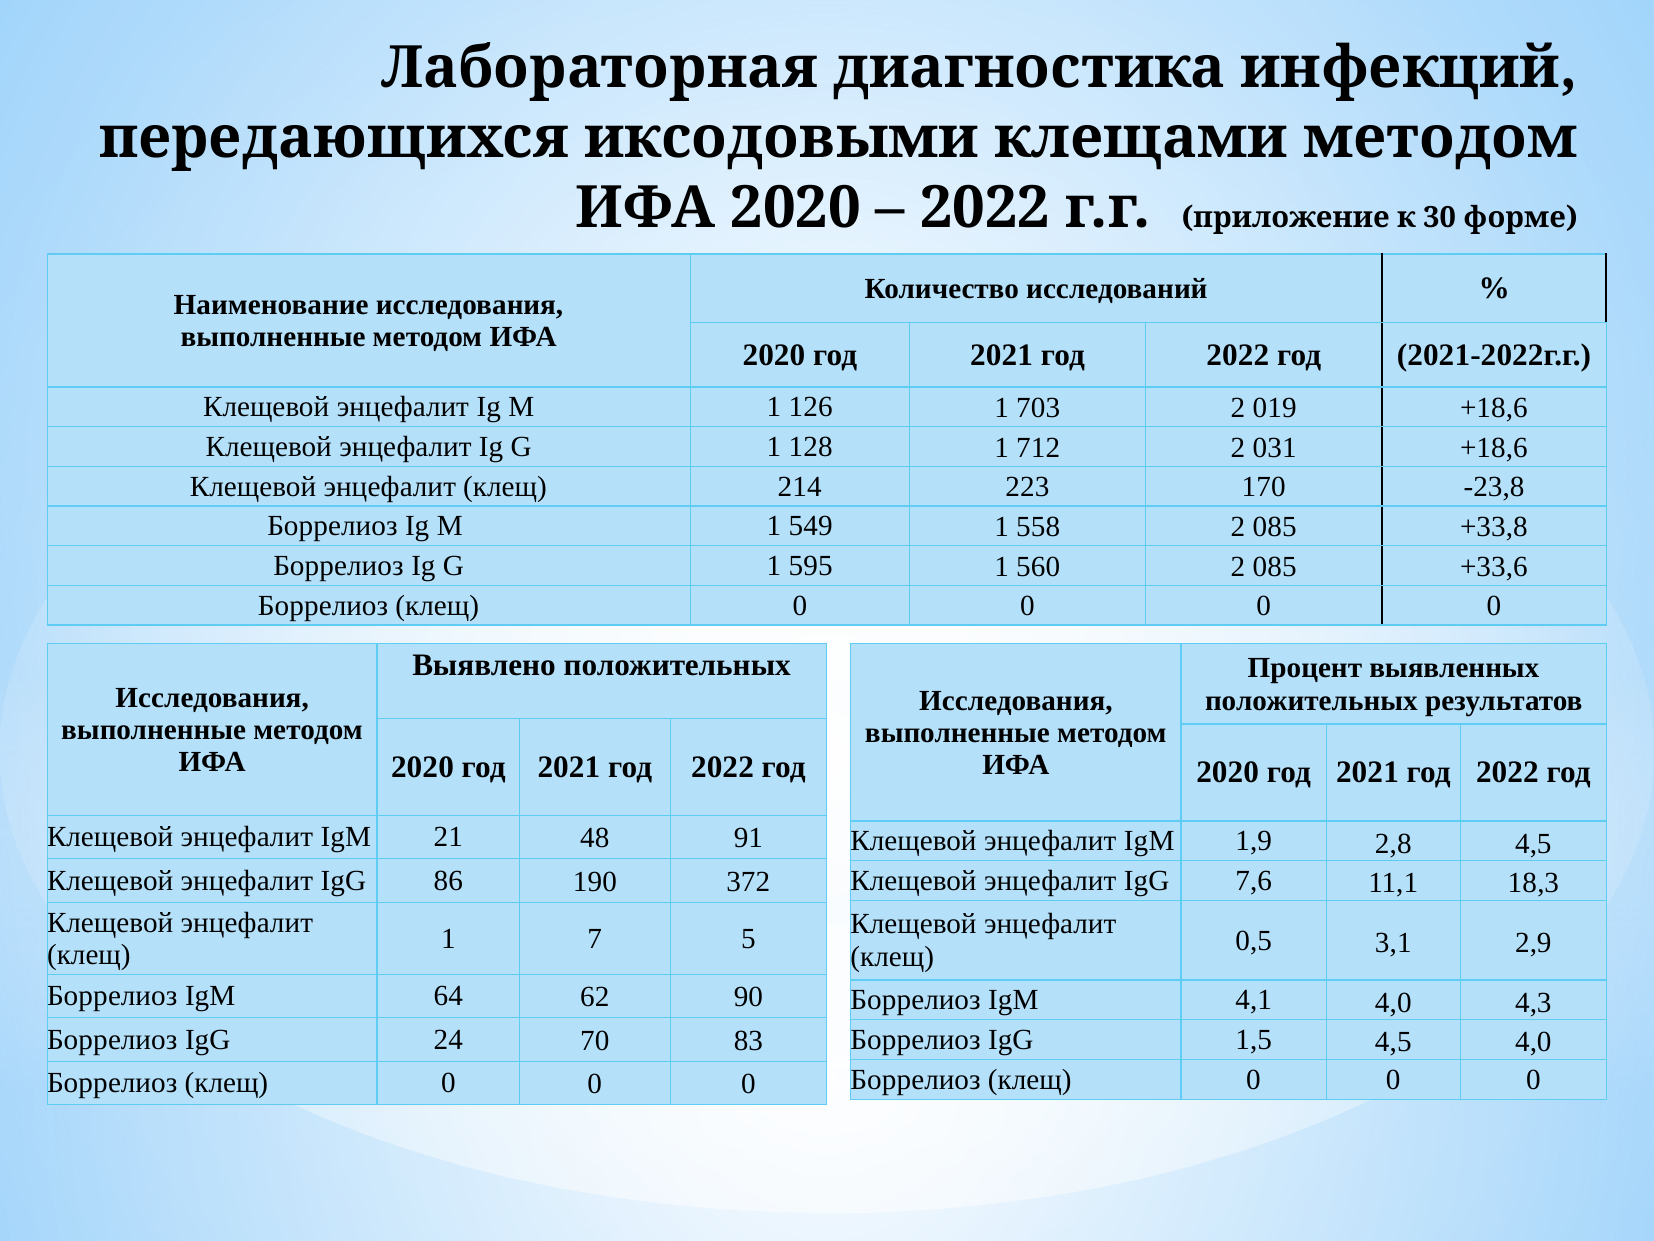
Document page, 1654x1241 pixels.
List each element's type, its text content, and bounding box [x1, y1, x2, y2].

table_cell Клещевой энцефалит (клещ) [48, 467, 690, 505]
table_cell 0 [520, 1062, 670, 1104]
table_header Наименование исследования, выполненные методом ИФА [48, 255, 690, 386]
table_cell 18,3 [1461, 861, 1606, 900]
table_cell 2020 год [691, 323, 909, 386]
table_cell Клещевой энцефалит IgG [851, 861, 1180, 900]
table_cell 2020 год [378, 719, 519, 815]
table_cell 2,9 [1461, 901, 1606, 979]
table_cell +33,6 [1383, 546, 1606, 585]
table_cell 91 [671, 816, 826, 858]
table_cell 3,1 [1327, 901, 1460, 979]
table_cell 2 085 [1146, 546, 1381, 585]
table_header Выявлено положительных [378, 644, 826, 718]
table_cell Боррелиоз IgG [851, 1020, 1180, 1059]
table_cell 4,5 [1327, 1020, 1460, 1059]
table_cell Боррелиоз Ig G [48, 546, 690, 585]
table_cell +33,8 [1383, 507, 1606, 545]
table_cell 48 [520, 816, 670, 858]
table_cell Клещевой энцефалит Ig М [48, 388, 690, 426]
table_header Исследования, выполненные методом ИФА [851, 644, 1180, 820]
table_cell 1 712 [910, 427, 1145, 466]
table_cell 0 [1383, 586, 1606, 624]
table_cell 7,6 [1182, 861, 1326, 900]
table_cell 4,3 [1461, 981, 1606, 1019]
table_cell 21 [378, 816, 519, 858]
table_cell Боррелиоз (клещ) [48, 1062, 376, 1104]
table_cell 5 [671, 903, 826, 974]
table_cell 0 [1461, 1060, 1606, 1099]
table_cell Клещевой энцефалит (клещ) [48, 903, 376, 974]
table_cell 2022 год [671, 719, 826, 815]
table_cell 90 [671, 975, 826, 1017]
table_cell 2021 год [520, 719, 670, 815]
table_cell 170 [1146, 467, 1381, 505]
table_cell 4,1 [1182, 981, 1326, 1019]
table_cell 0 [1146, 586, 1381, 624]
table_cell 1 126 [691, 388, 909, 426]
table_cell 2,8 [1327, 822, 1460, 860]
table_cell 1 595 [691, 546, 909, 585]
table_cell +18,6 [1383, 427, 1606, 466]
table_cell 0 [910, 586, 1145, 624]
table_cell 83 [671, 1018, 826, 1061]
table_cell 372 [671, 859, 826, 902]
table_cell 1 558 [910, 507, 1145, 545]
table_cell 1,9 [1182, 822, 1326, 860]
table_cell 0 [1327, 1060, 1460, 1099]
table_cell 2022 год [1146, 323, 1381, 386]
table_cell Боррелиоз IgМ [48, 975, 376, 1017]
table_cell 0 [691, 586, 909, 624]
table_header Процент выявленных положительных результатов [1182, 644, 1606, 723]
table_cell 1 703 [910, 388, 1145, 426]
table_cell 2 085 [1146, 507, 1381, 545]
table_cell Клещевой энцефалит IgМ [851, 822, 1180, 860]
table_cell 1 549 [691, 507, 909, 545]
table_cell Боррелиоз (клещ) [851, 1060, 1180, 1099]
table_cell 0 [1182, 1060, 1326, 1099]
table_cell 7 [520, 903, 670, 974]
table_cell 62 [520, 975, 670, 1017]
table_cell Боррелиоз IgG [48, 1018, 376, 1061]
table_cell 2 031 [1146, 427, 1381, 466]
table_cell 86 [378, 859, 519, 902]
table_cell 0 [671, 1062, 826, 1104]
table_cell Клещевой энцефалит (клещ) [851, 901, 1180, 979]
table_cell -23,8 [1383, 467, 1606, 505]
table_cell Клещевой энцефалит IgG [48, 859, 376, 902]
table_cell Клещевой энцефалит Ig G [48, 427, 690, 466]
table_cell Клещевой энцефалит IgМ [48, 816, 376, 858]
table_header Исследования, выполненные методом ИФА [48, 644, 376, 815]
table_cell 70 [520, 1018, 670, 1061]
table_cell Боррелиоз IgМ [851, 981, 1180, 1019]
table_cell (2021-2022г.г.) [1383, 323, 1606, 386]
table_cell 2020 год [1182, 725, 1326, 820]
table_cell 11,1 [1327, 861, 1460, 900]
table_cell 2021 год [1327, 725, 1460, 820]
table_cell 2022 год [1461, 725, 1606, 820]
table_cell Боррелиоз (клещ) [48, 586, 690, 624]
table_cell 2 019 [1146, 388, 1381, 426]
table_cell 1,5 [1182, 1020, 1326, 1059]
table_cell 214 [691, 467, 909, 505]
table_cell 0 [378, 1062, 519, 1104]
table_cell 24 [378, 1018, 519, 1061]
table_header % [1383, 255, 1605, 322]
table_cell 1 128 [691, 427, 909, 466]
table_cell 2021 год [910, 323, 1145, 386]
table_cell 190 [520, 859, 670, 902]
table_cell 4,0 [1461, 1020, 1606, 1059]
table_header Количество исследований [691, 255, 1381, 322]
table_cell 1 560 [910, 546, 1145, 585]
table_cell +18,6 [1383, 388, 1606, 426]
table_cell 0,5 [1182, 901, 1326, 979]
table_cell 4,0 [1327, 981, 1460, 1019]
table_cell Боррелиоз Ig М [48, 507, 690, 545]
title Лабораторная диагностика инфекций, передающихся иксодовыми клещами методом ИФА 2020 – 2022 г.г. (приложение к 30 форме) [45, 21, 1595, 231]
table_cell 64 [378, 975, 519, 1017]
table_cell 223 [910, 467, 1145, 505]
table_cell 4,5 [1461, 822, 1606, 860]
table_cell 1 [378, 903, 519, 974]
